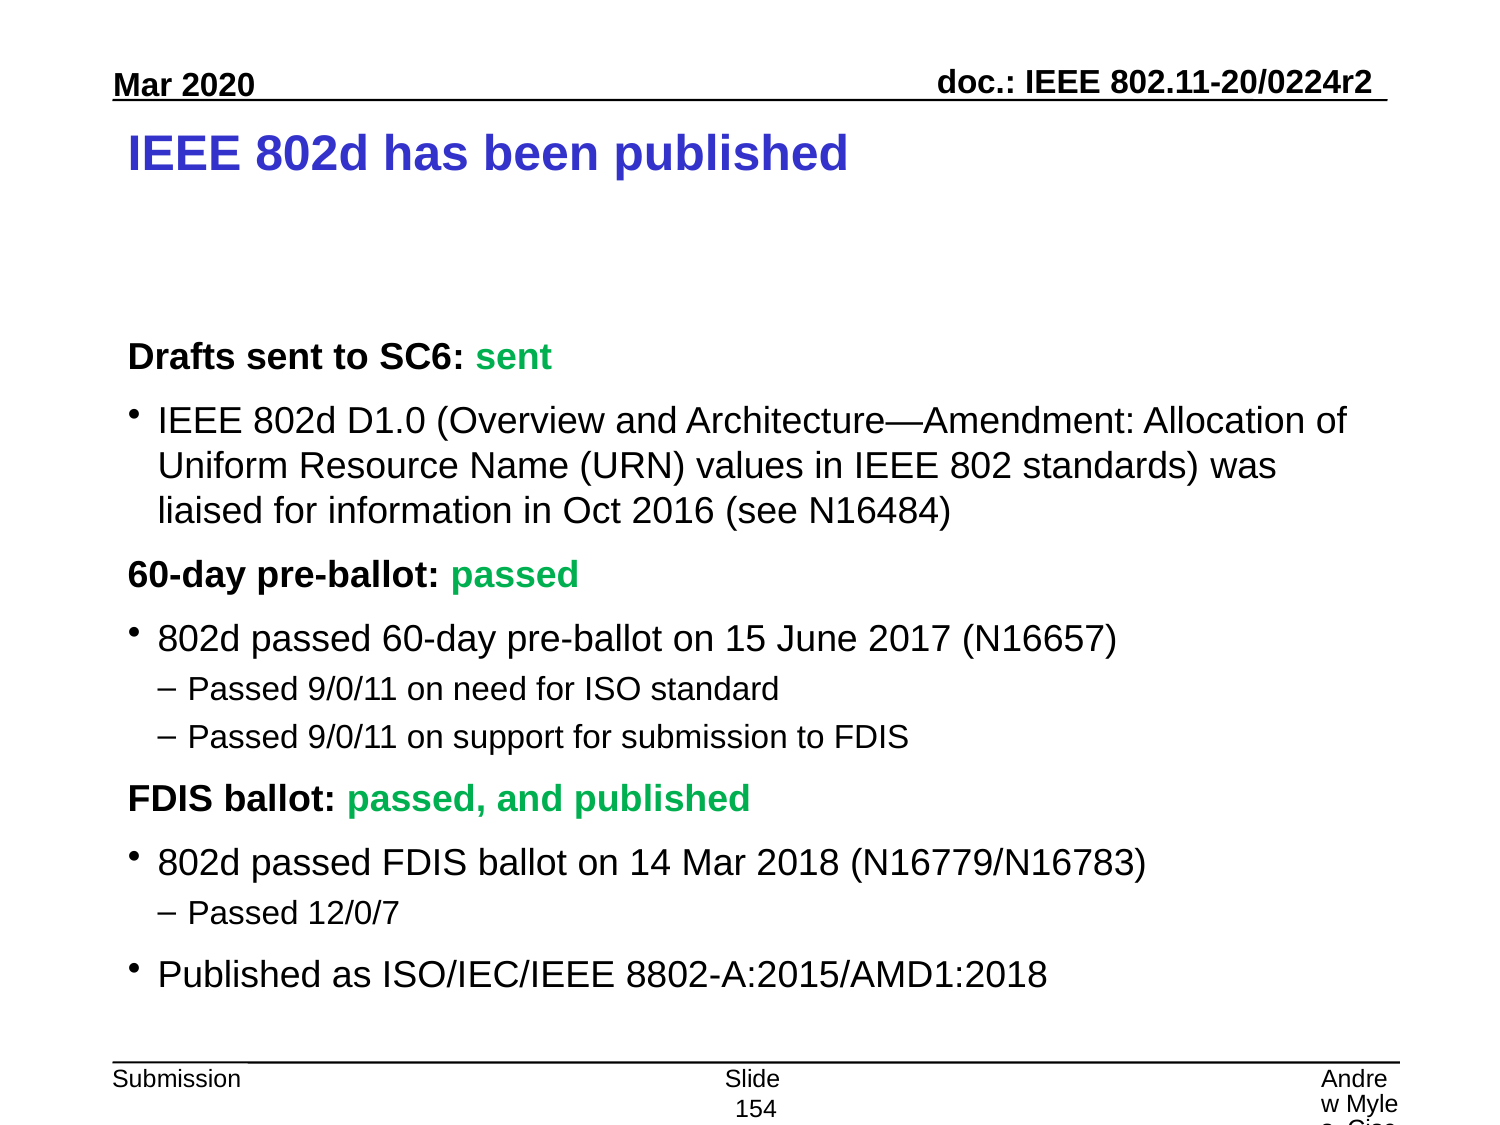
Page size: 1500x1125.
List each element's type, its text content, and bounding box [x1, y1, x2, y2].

list Drafts sent to SC6: sent IEEE 802d D1.0 (Overview and Architecture—Amendment: Allocation of Uniform Resource Name (URN) values in IEEE 802 standards) was liaised for information in Oct 2016 (see N16484) 60-day pre-ballot: passed 802d passed 60-day pre-ballot on 15 June 2017 (N16657) Passed 9/0/11 on need for ISO standard Passed 9/0/11 on support for submission to FDIS FDIS ballot: passed, and published 802d passed FDIS ballot on 14 Mar 2018 (N16779/N16783) Passed 12/0/7 Published as ISO/IEC/IEEE 8802-A:2015/AMD1:2018 [112, 324, 1388, 1000]
title IEEE 802d has been published [112, 112, 1388, 288]
slide_number Slide 154 [709, 1061, 803, 1093]
footer Andrew Myles, Cisco [1320, 1061, 1402, 1093]
